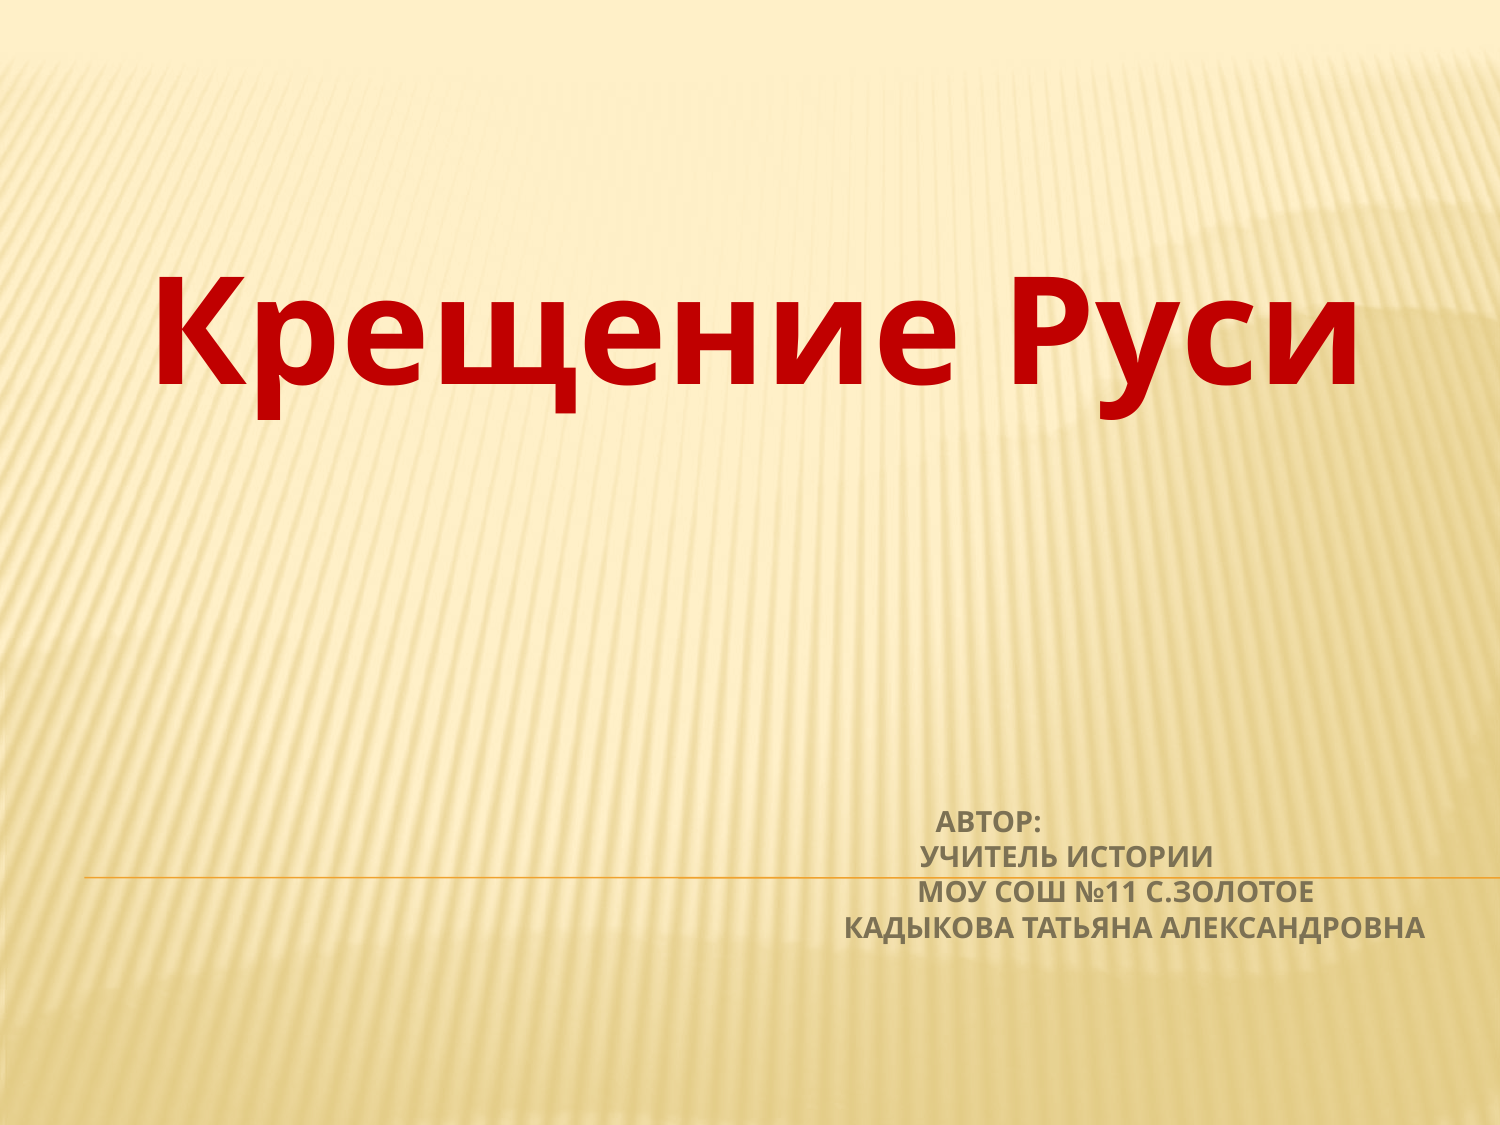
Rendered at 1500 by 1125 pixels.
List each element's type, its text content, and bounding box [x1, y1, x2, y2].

subtitle Крещение Руси [62, 93, 1450, 422]
title Автор: учитель истории МОУ СОШ №11 с.Золотое Кадыкова Татьяна Александровна [62, 796, 1450, 997]
